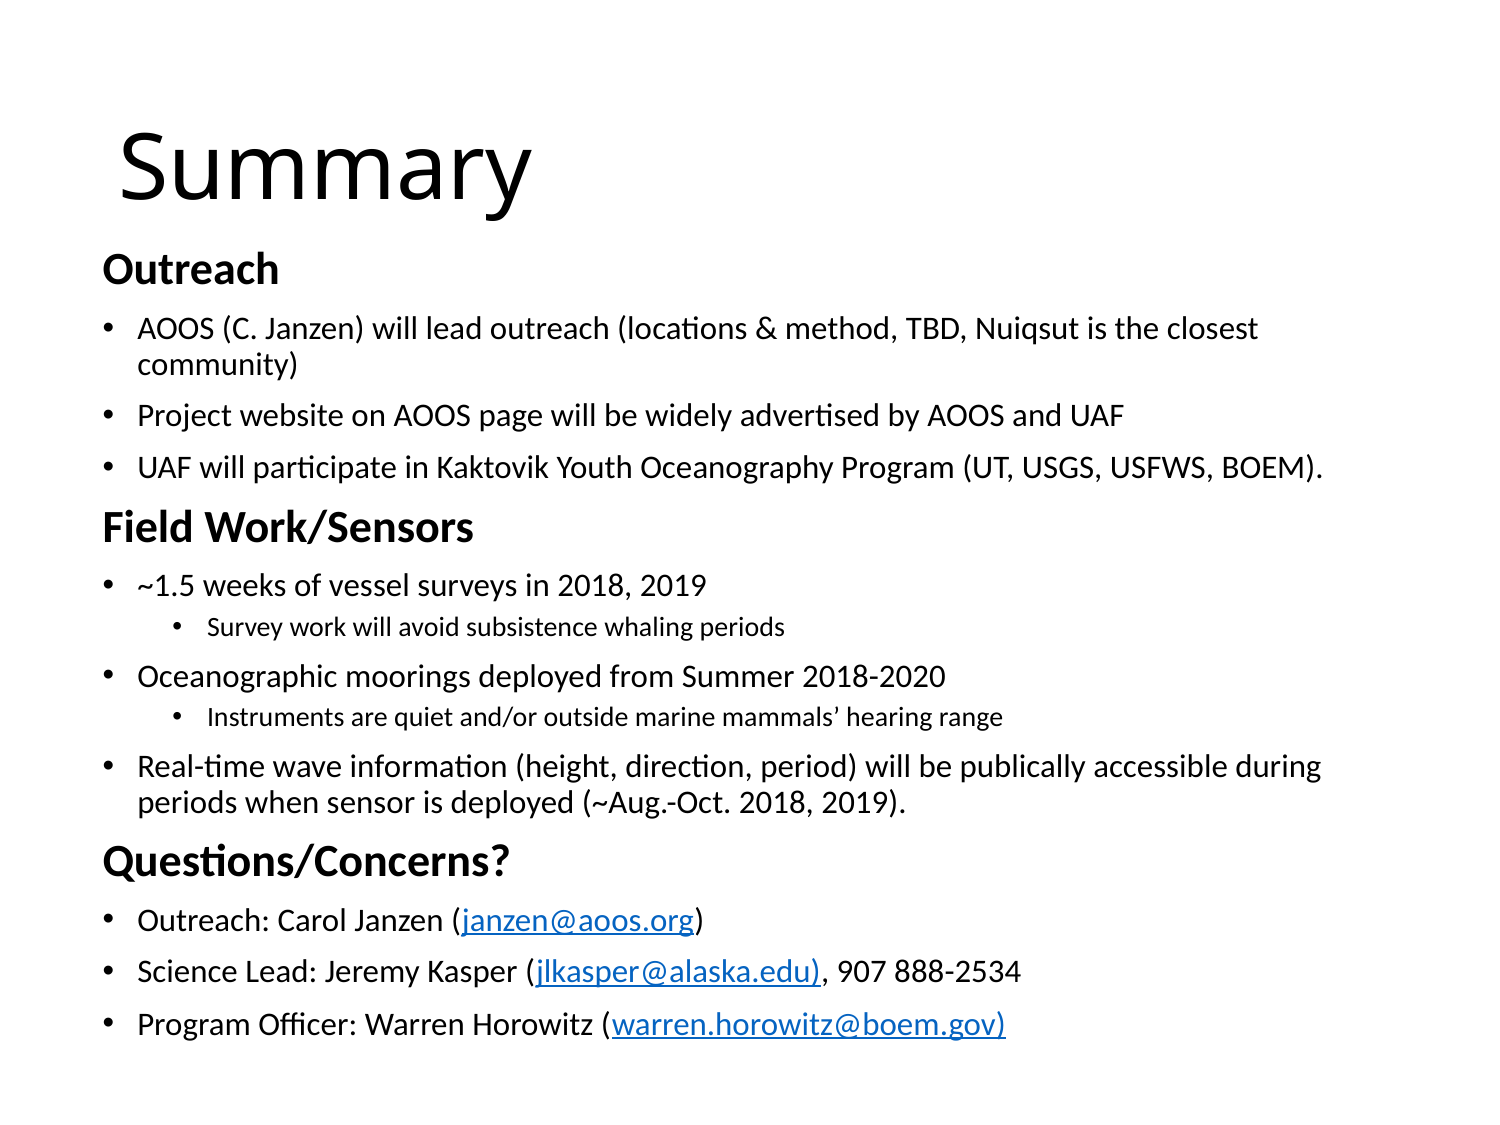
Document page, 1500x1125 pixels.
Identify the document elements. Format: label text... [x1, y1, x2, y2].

list Outreach AOOS (C. Janzen) will lead outreach (locations & method, TBD, Nuiqsut is the closest community) Project website on AOOS page will be widely advertised by AOOS and UAF UAF will participate in Kaktovik Youth Oceanography Program (UT, USGS, USFWS, BOEM). Field Work/Sensors ~1.5 weeks of vessel surveys in 2018, 2019 Survey work will avoid subsistence whaling periods Oceanographic moorings deployed from Summer 2018-2020 Instruments are quiet and/or outside marine mammals’ hearing range Real-time wave information (height, direction, period) will be publically accessible during periods when sensor is deployed (~Aug.-Oct. 2018, 2019). Questions/Concerns? Outreach: Carol Janzen (janzen@aoos.org) Science Lead: Jeremy Kasper (jlkasper@alaska.edu), 907 888-2534 Program Officer: Warren Horowitz (warren.horowitz@boem.gov) [87, 237, 1438, 1050]
title Summary [103, 60, 1397, 237]
